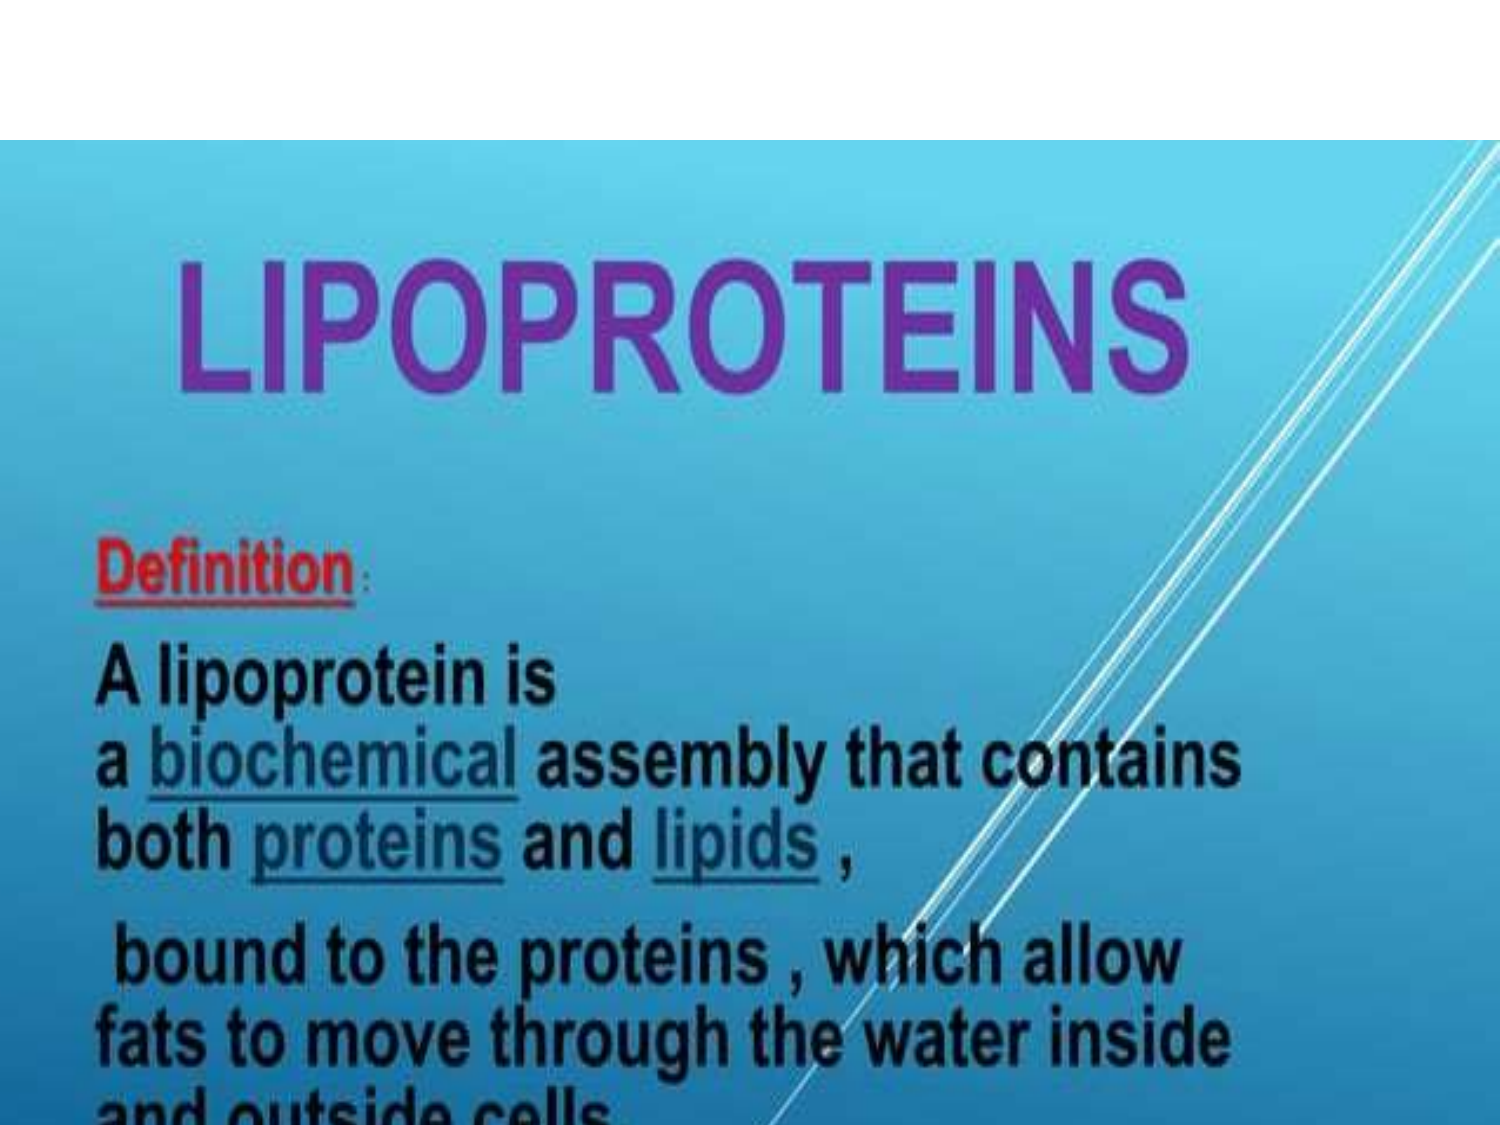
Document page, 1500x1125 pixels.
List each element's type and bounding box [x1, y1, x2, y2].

picture [0, 139, 1500, 1125]
